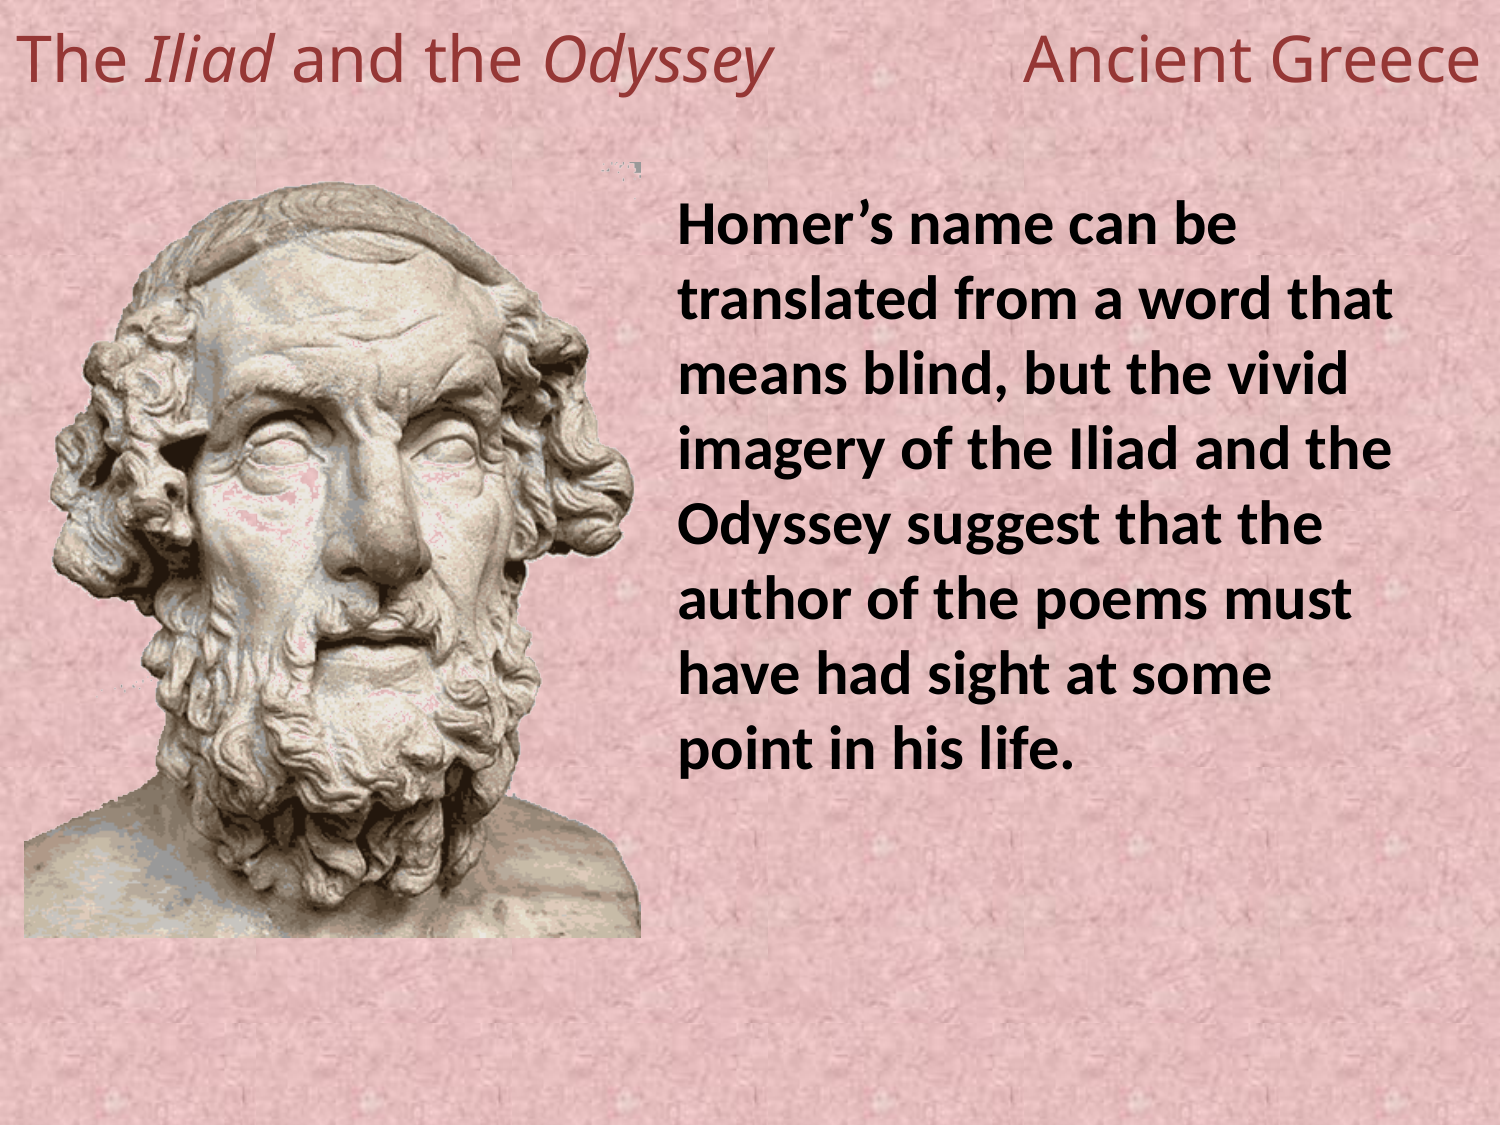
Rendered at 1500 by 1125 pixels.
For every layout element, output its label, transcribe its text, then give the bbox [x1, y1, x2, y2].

text_box The Iliad and the Odyssey Ancient Greece [0, 0, 1500, 113]
picture [0, 113, 1500, 1125]
text_box Homer’s name can be translated from a word that means blind, but the vivid imagery of the Iliad and the Odyssey suggest that the author of the poems must have had sight at some point in his life. [662, 174, 1438, 790]
